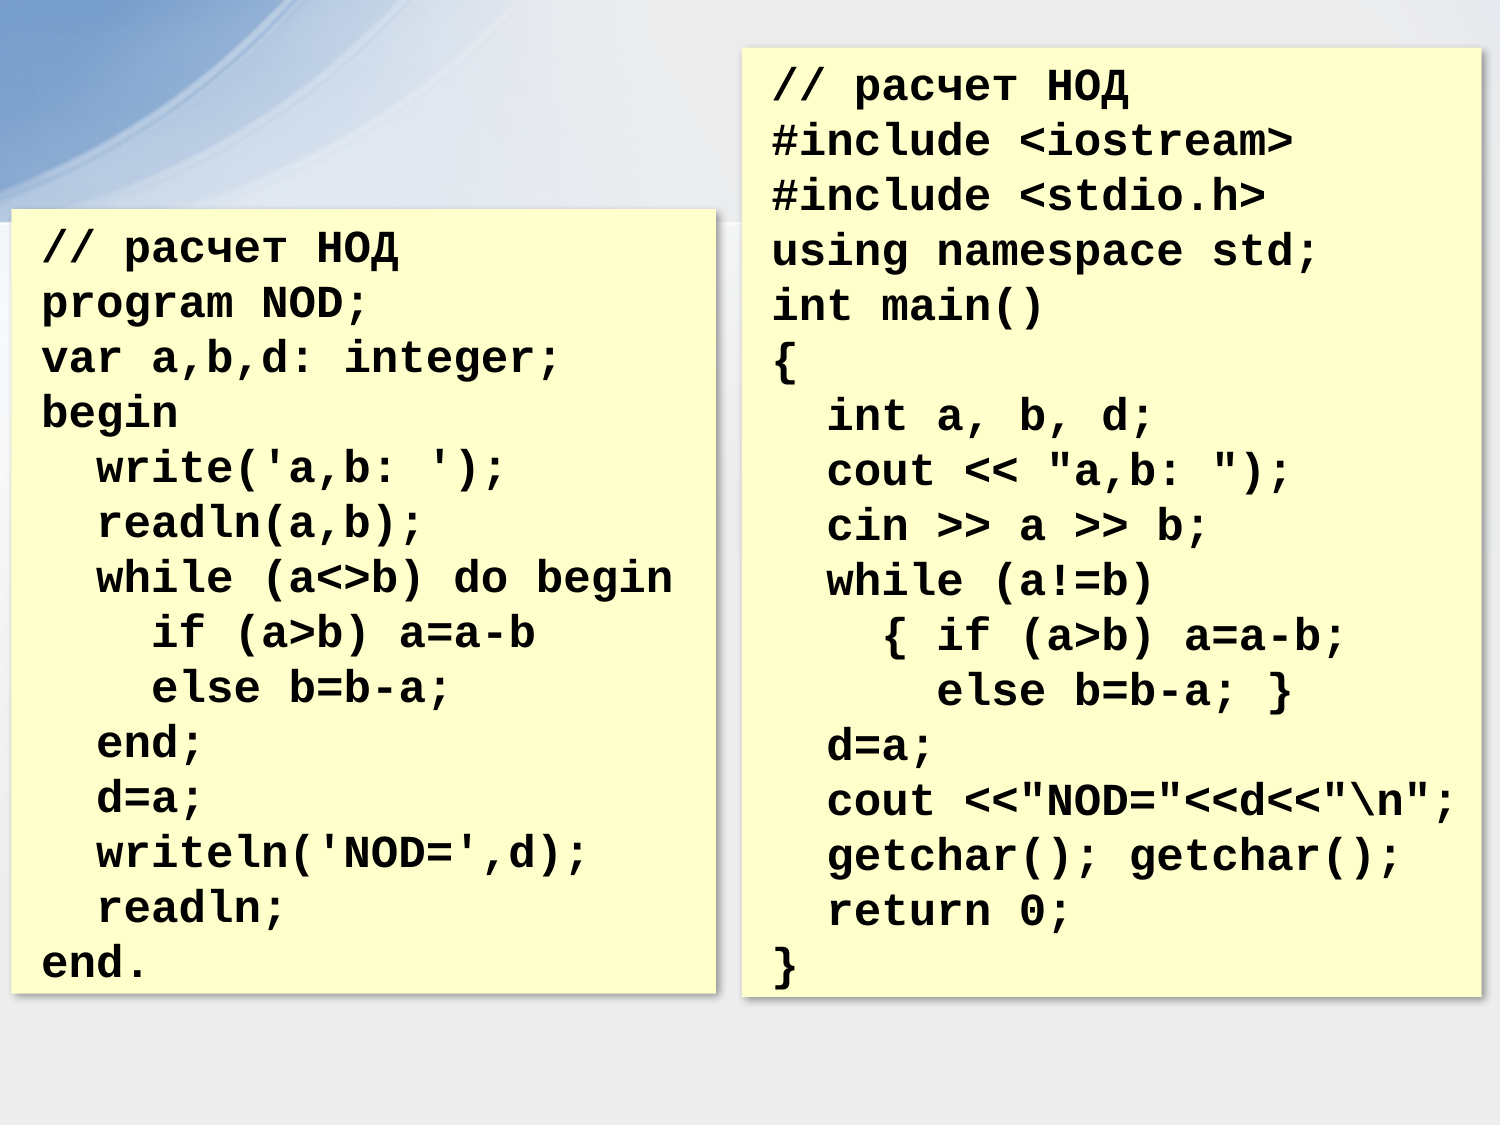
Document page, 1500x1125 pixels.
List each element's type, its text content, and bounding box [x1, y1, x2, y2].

text_box // расчет НОД #include <iostream> #include <stdio.h> using namespace std; int main() { int a, b, d; cout << "a,b: "); cin >> a >> b; while (a!=b) { if (a>b) a=a-b; else b=b-a; } d=a; cout <<"NOD="<<d<<"\n"; getchar(); getchar(); return 0; } [741, 47, 1482, 997]
picture [0, 0, 1500, 1125]
text_box // расчет НОД program NOD; var a,b,d: integer; begin write('a,b: '); readln(a,b); while (a<>b) do begin if (a>b) a=a-b else b=b-a; end; d=a; writeln('NOD=',d); readln; end. [11, 209, 716, 994]
